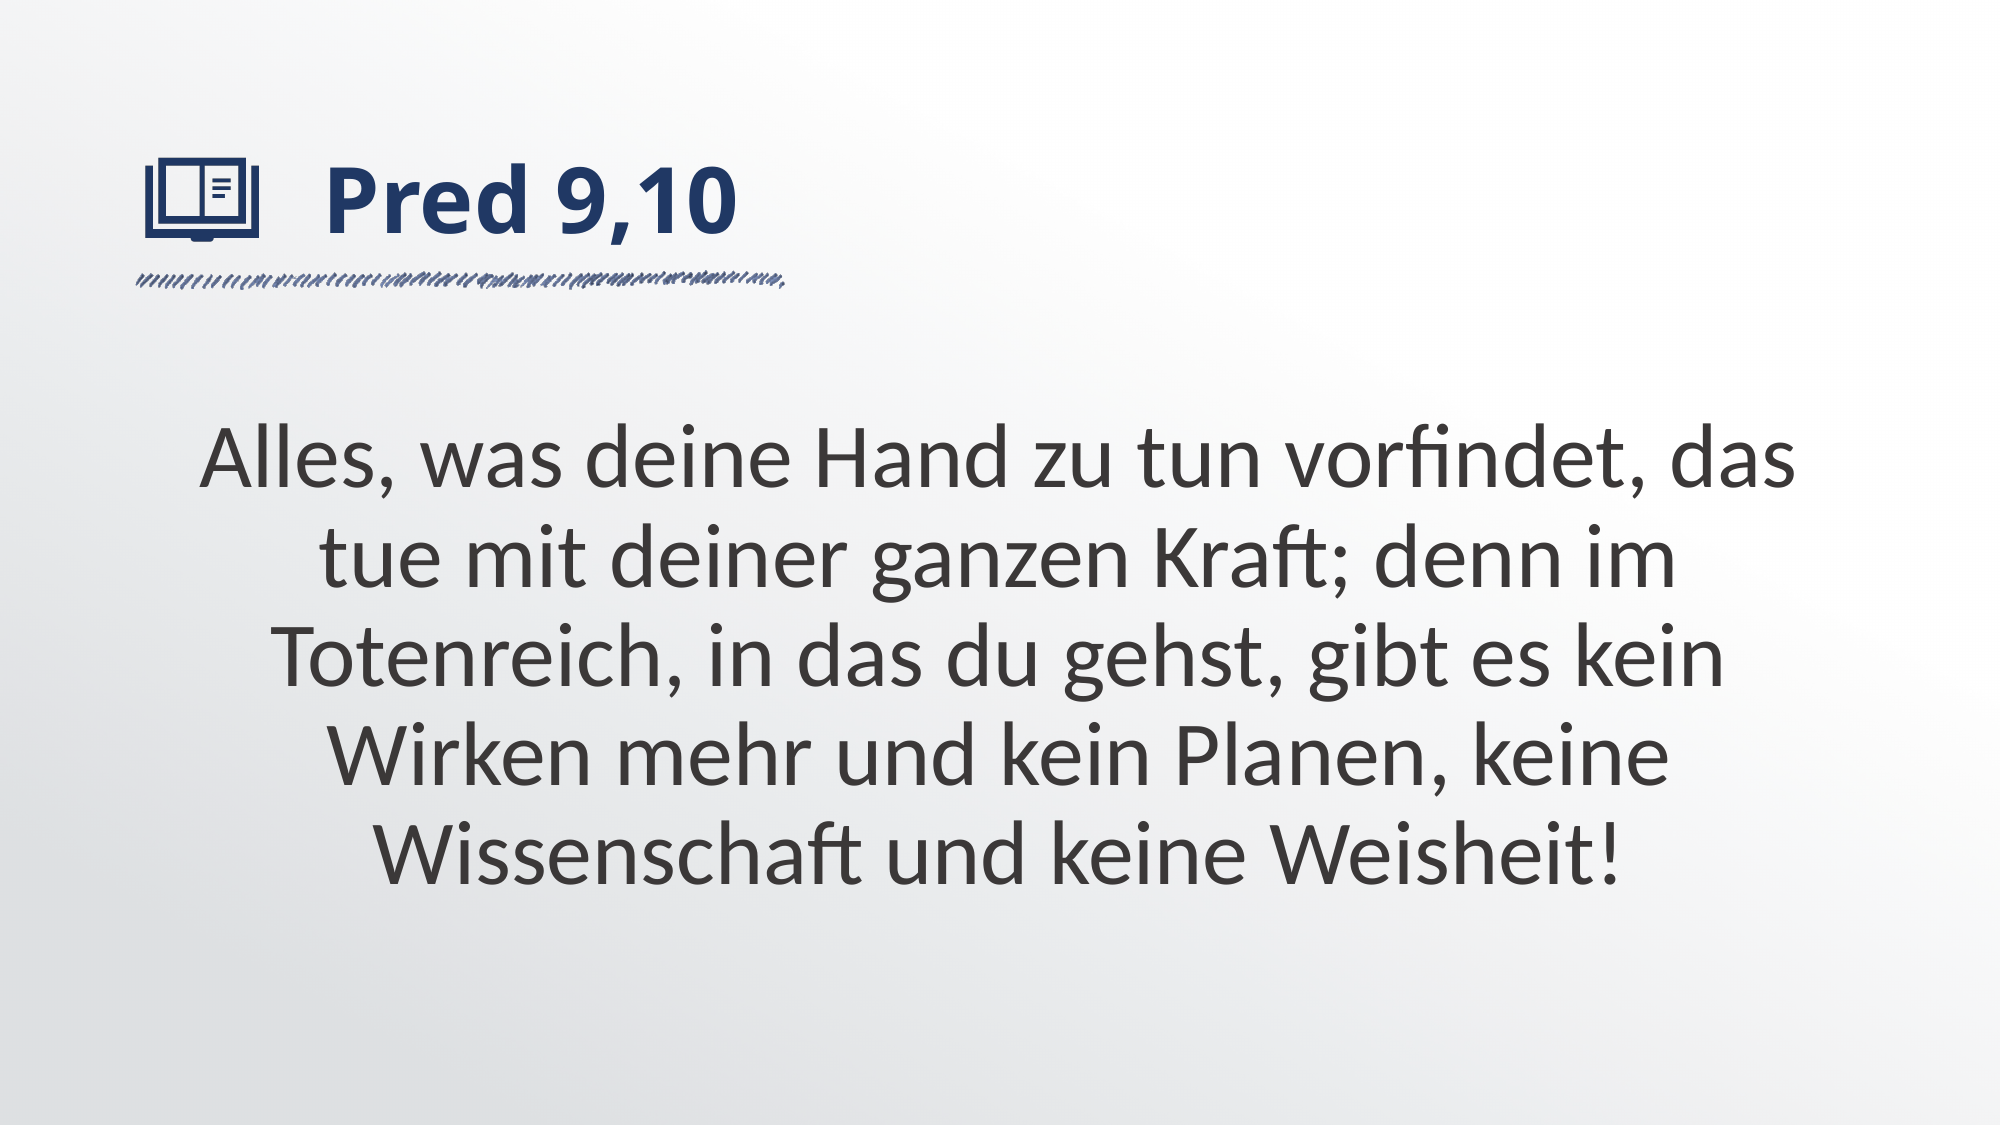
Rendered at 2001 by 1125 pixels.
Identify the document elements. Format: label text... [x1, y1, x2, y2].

title Pred 9,10 [322, 59, 1860, 261]
list Alles, was deine Hand zu tun vorfindet, das tue mit deiner ganzen Kraft; denn im Totenreich, in das du gehst, gibt es kein Wirken mehr und kein Planen, keine Wissenschaft und keine Weisheit! [137, 299, 1863, 1014]
picture [140, 137, 264, 261]
